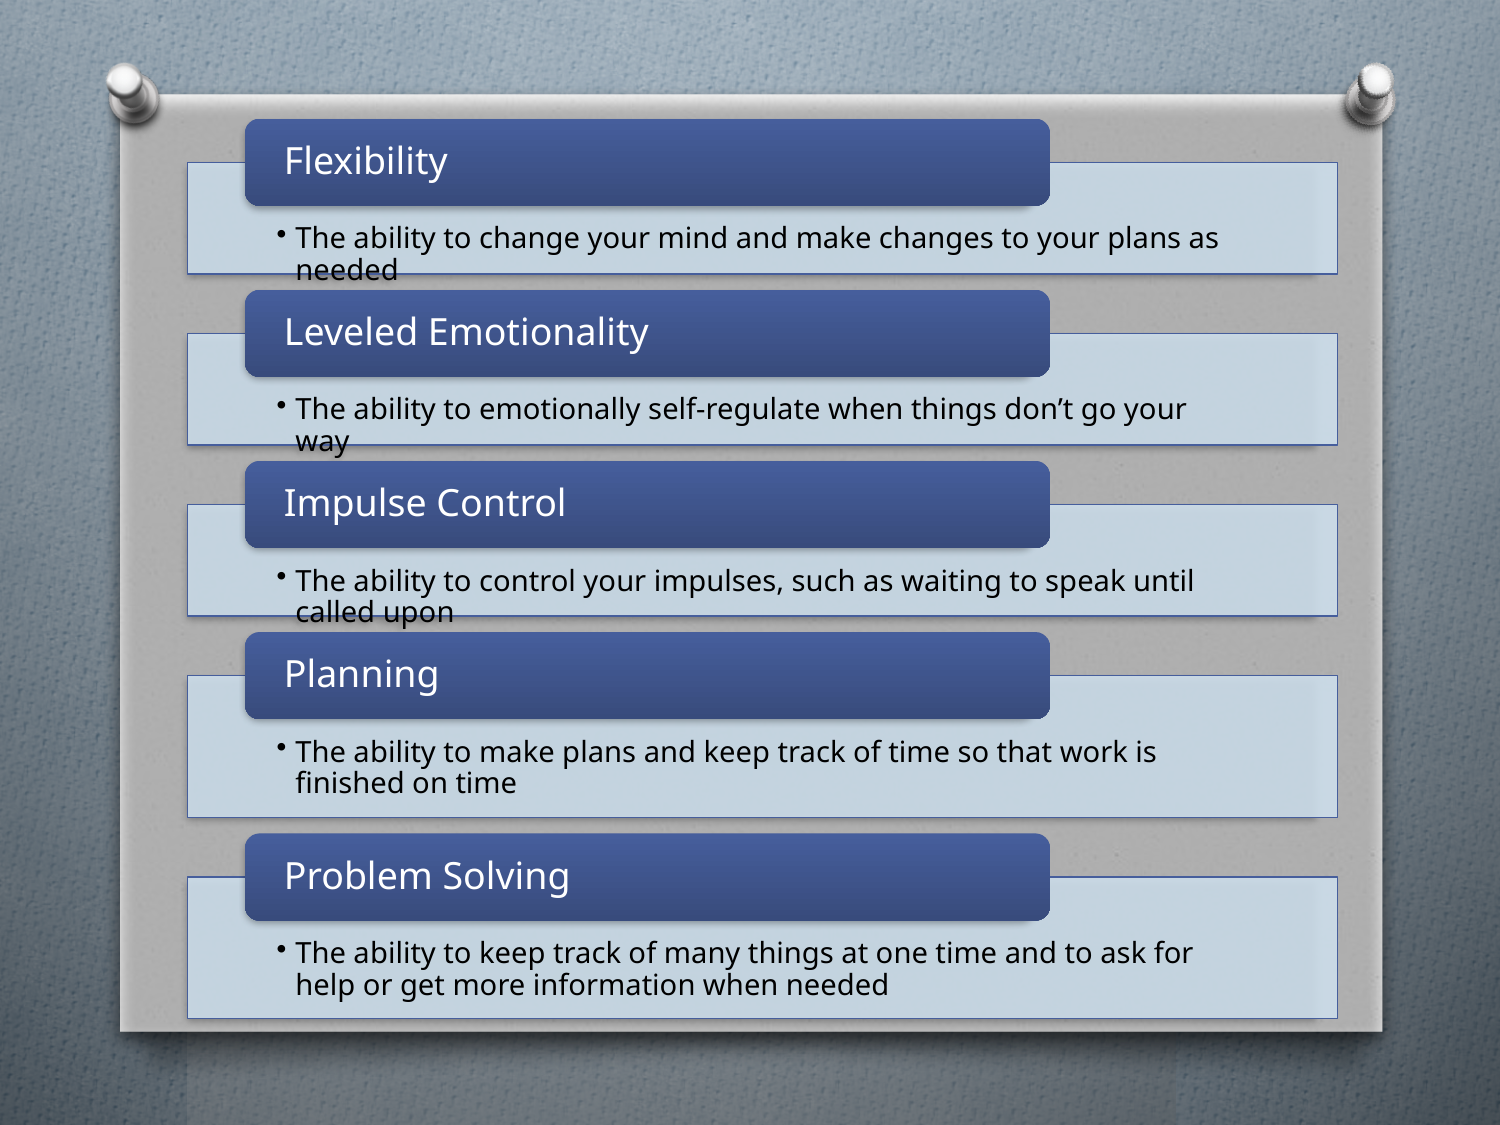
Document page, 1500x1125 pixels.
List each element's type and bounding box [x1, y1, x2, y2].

picture [75, 31, 197, 152]
picture [1317, 35, 1439, 156]
text_box [187, 112, 1338, 1026]
